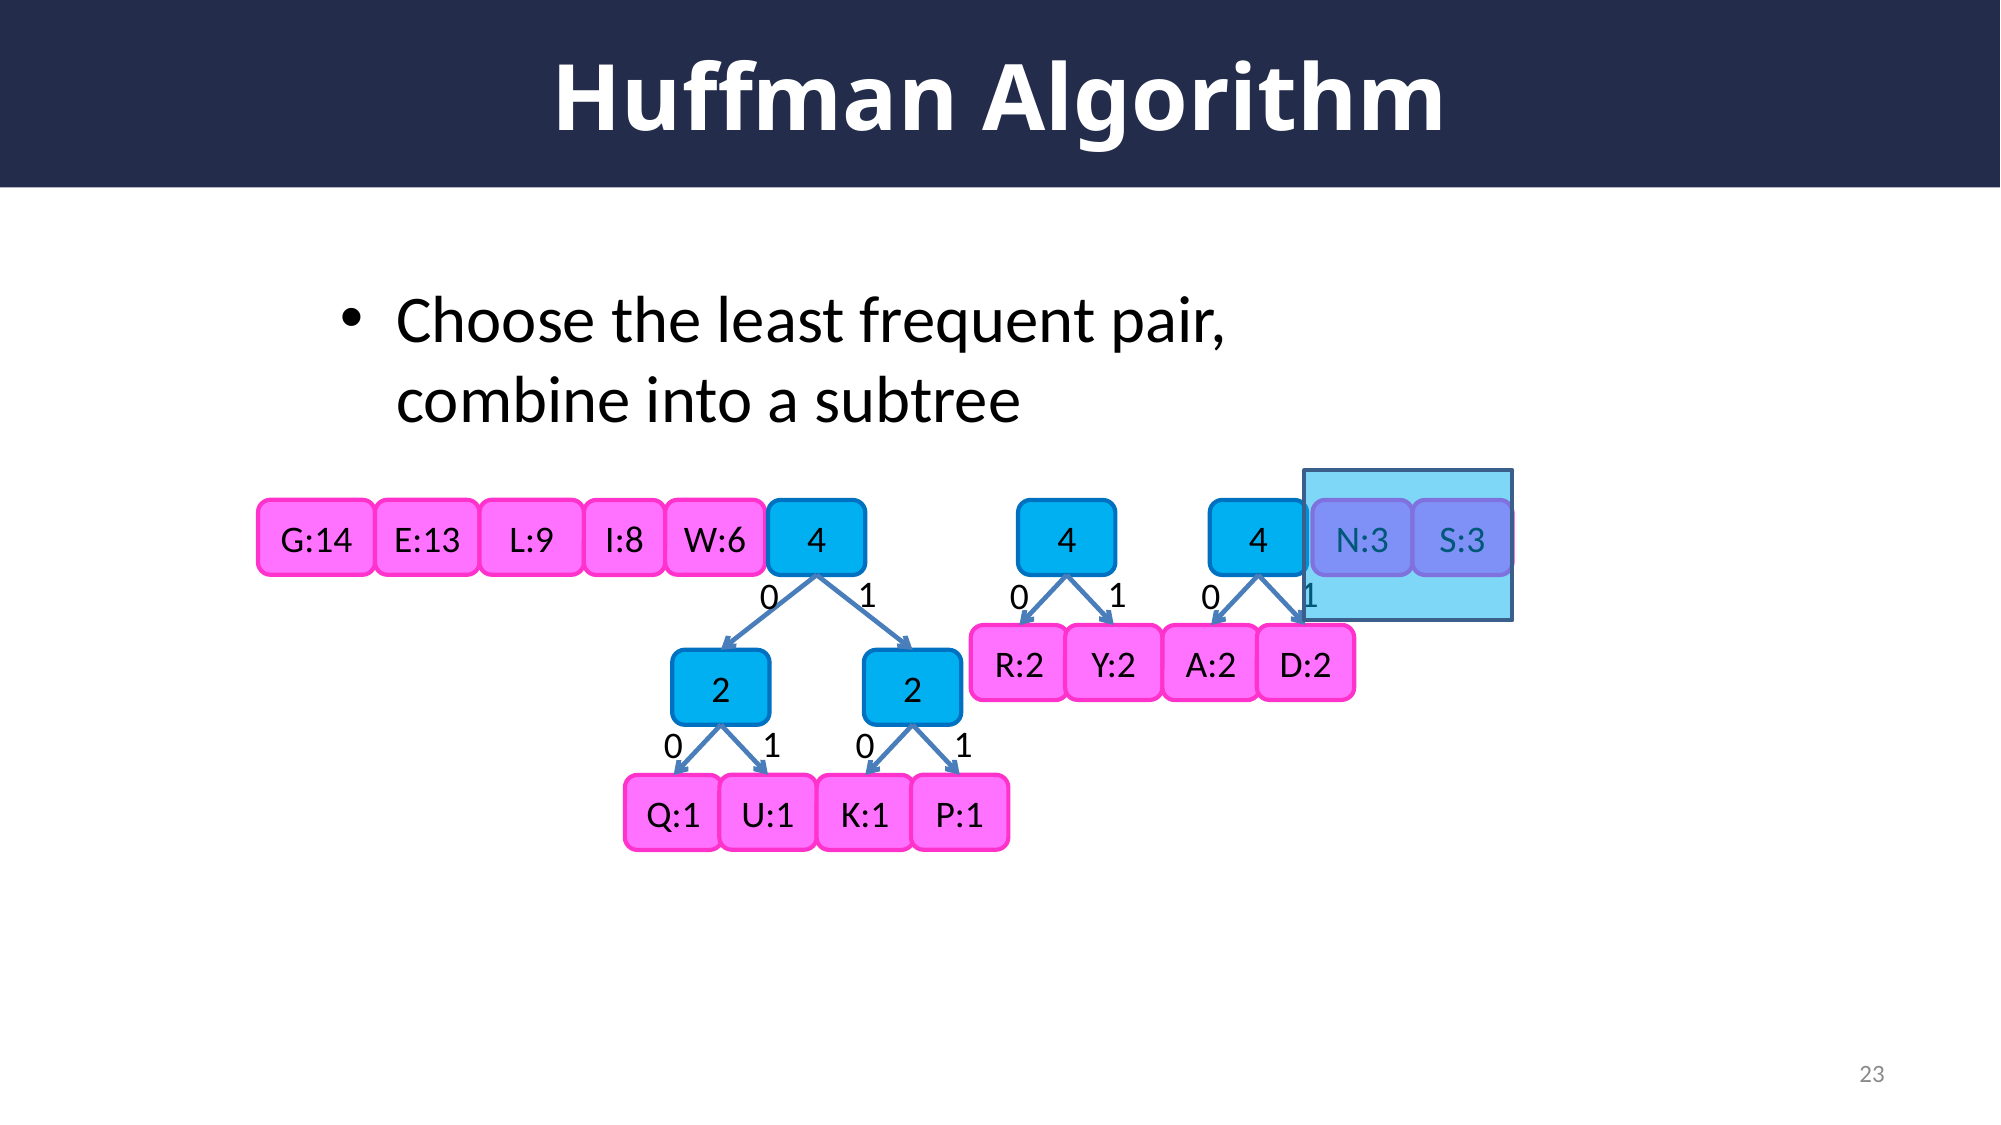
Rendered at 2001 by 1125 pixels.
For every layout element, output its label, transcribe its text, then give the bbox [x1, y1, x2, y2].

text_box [624, 499, 1009, 851]
list Choose the least frequent pair, combine into a subtree [324, 262, 1435, 450]
text_box G:14 [255, 497, 375, 577]
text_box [970, 499, 1161, 701]
text_box E:13 [372, 497, 479, 577]
slide_number 23 [1433, 1042, 1900, 1103]
text_box I:8 [581, 497, 654, 578]
title Huffman Algorithm [99, 24, 1900, 163]
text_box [1162, 499, 1355, 701]
text_box [1302, 468, 1514, 622]
text_box L:9 [477, 497, 584, 577]
